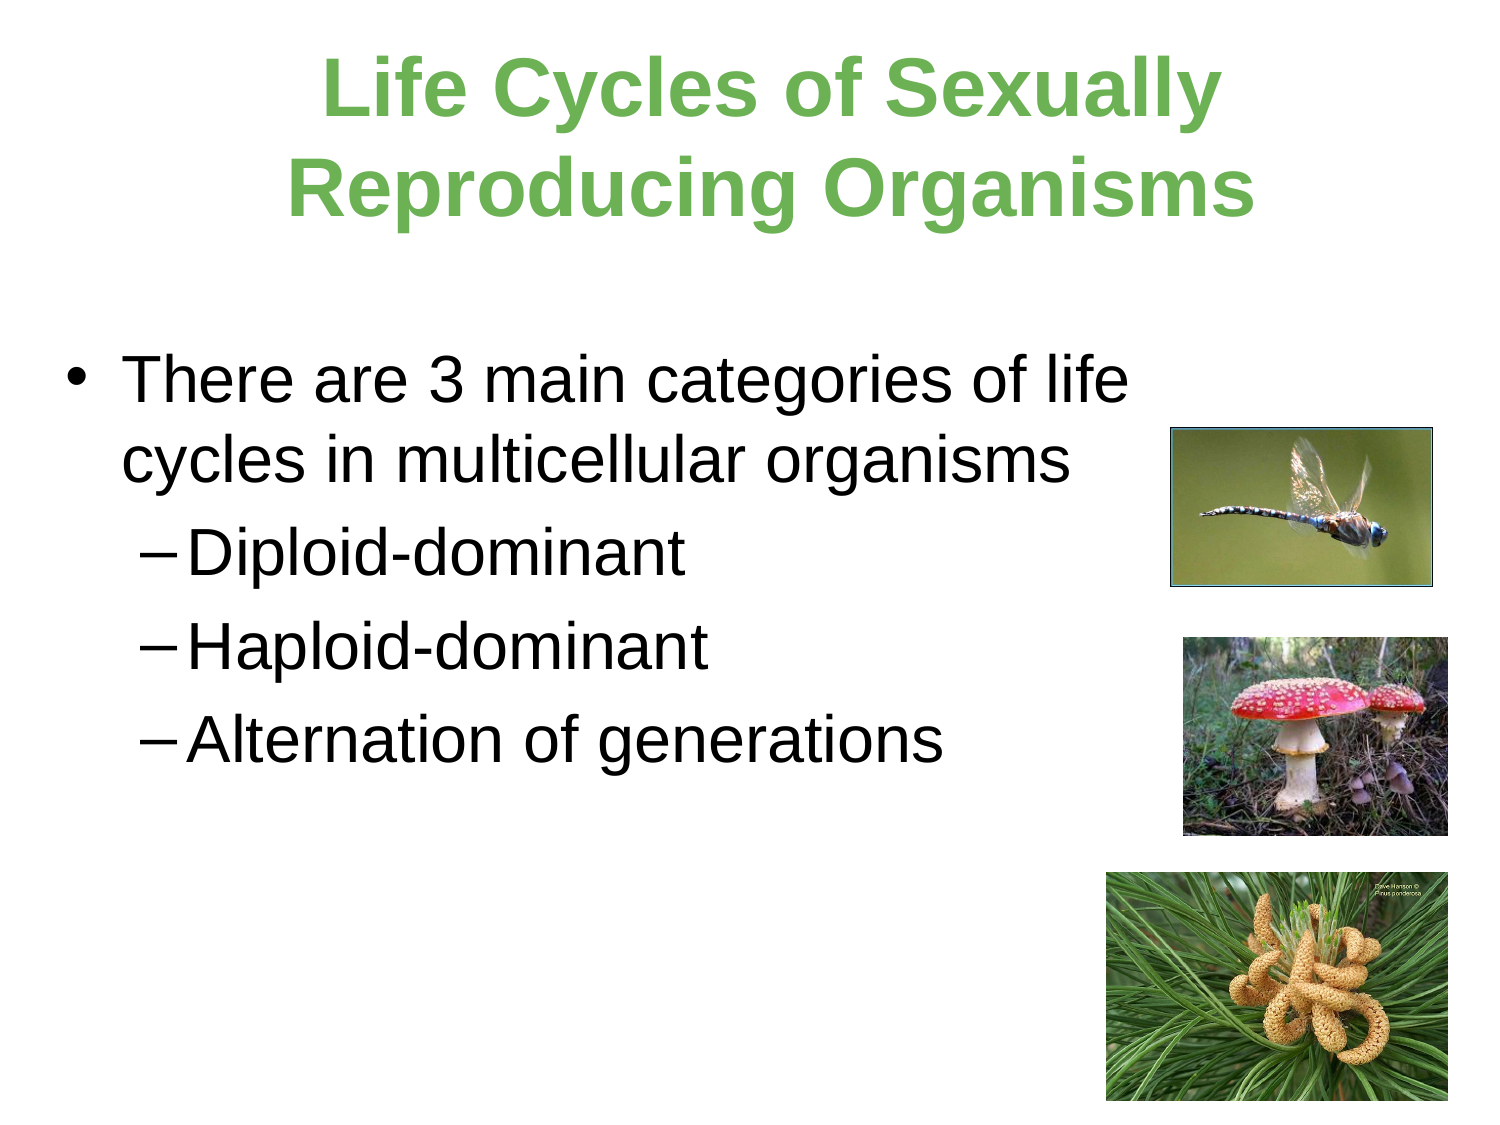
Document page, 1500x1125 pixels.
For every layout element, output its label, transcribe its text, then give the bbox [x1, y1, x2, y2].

picture [1169, 427, 1433, 588]
list There are 3 main categories of life cycles in multicellular organisms Diploid-dominant Haploid-dominant Alternation of generations [50, 328, 1213, 1013]
title Life Cycles of Sexually Reproducing Organisms [97, 39, 1448, 228]
picture [1106, 872, 1448, 1101]
picture [1182, 637, 1448, 836]
